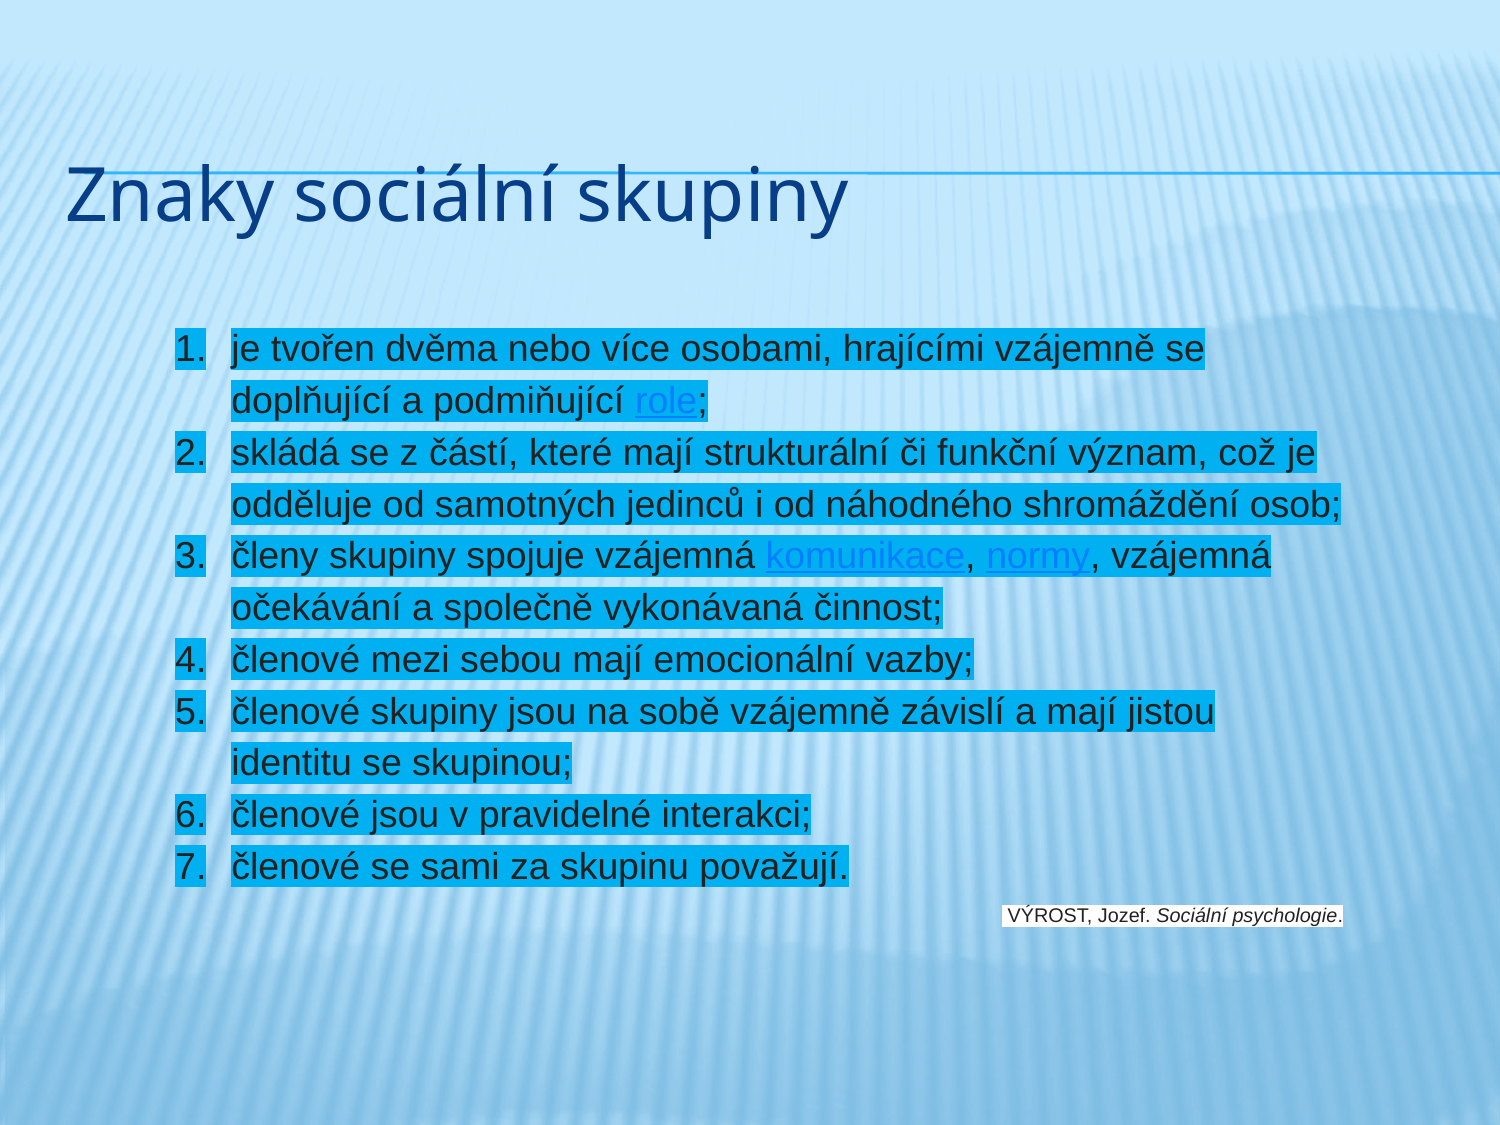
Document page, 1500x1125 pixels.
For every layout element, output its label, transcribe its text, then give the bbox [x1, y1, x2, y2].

picture [0, 0, 1500, 1125]
list je tvořen dvěma nebo více osobami, hrajícími vzájemně se doplňující a podmiňující role; skládá se z částí, které mají strukturální či funkční význam, což je odděluje od samotných jedinců i od náhodného shromáždění osob; členy skupiny spojuje vzájemná komunikace, normy, vzájemná očekávání a společně vykonávaná činnost; členové mezi sebou mají emocionální vazby; členové skupiny jsou na sobě vzájemně závislí a mají jistou identitu se skupinou; členové jsou v pravidelné interakci; členové se sami za skupinu považují. VÝROST, Jozef. Sociální psychologie. [68, 310, 1359, 1005]
title Znaky sociální skupiny [50, 99, 1475, 284]
